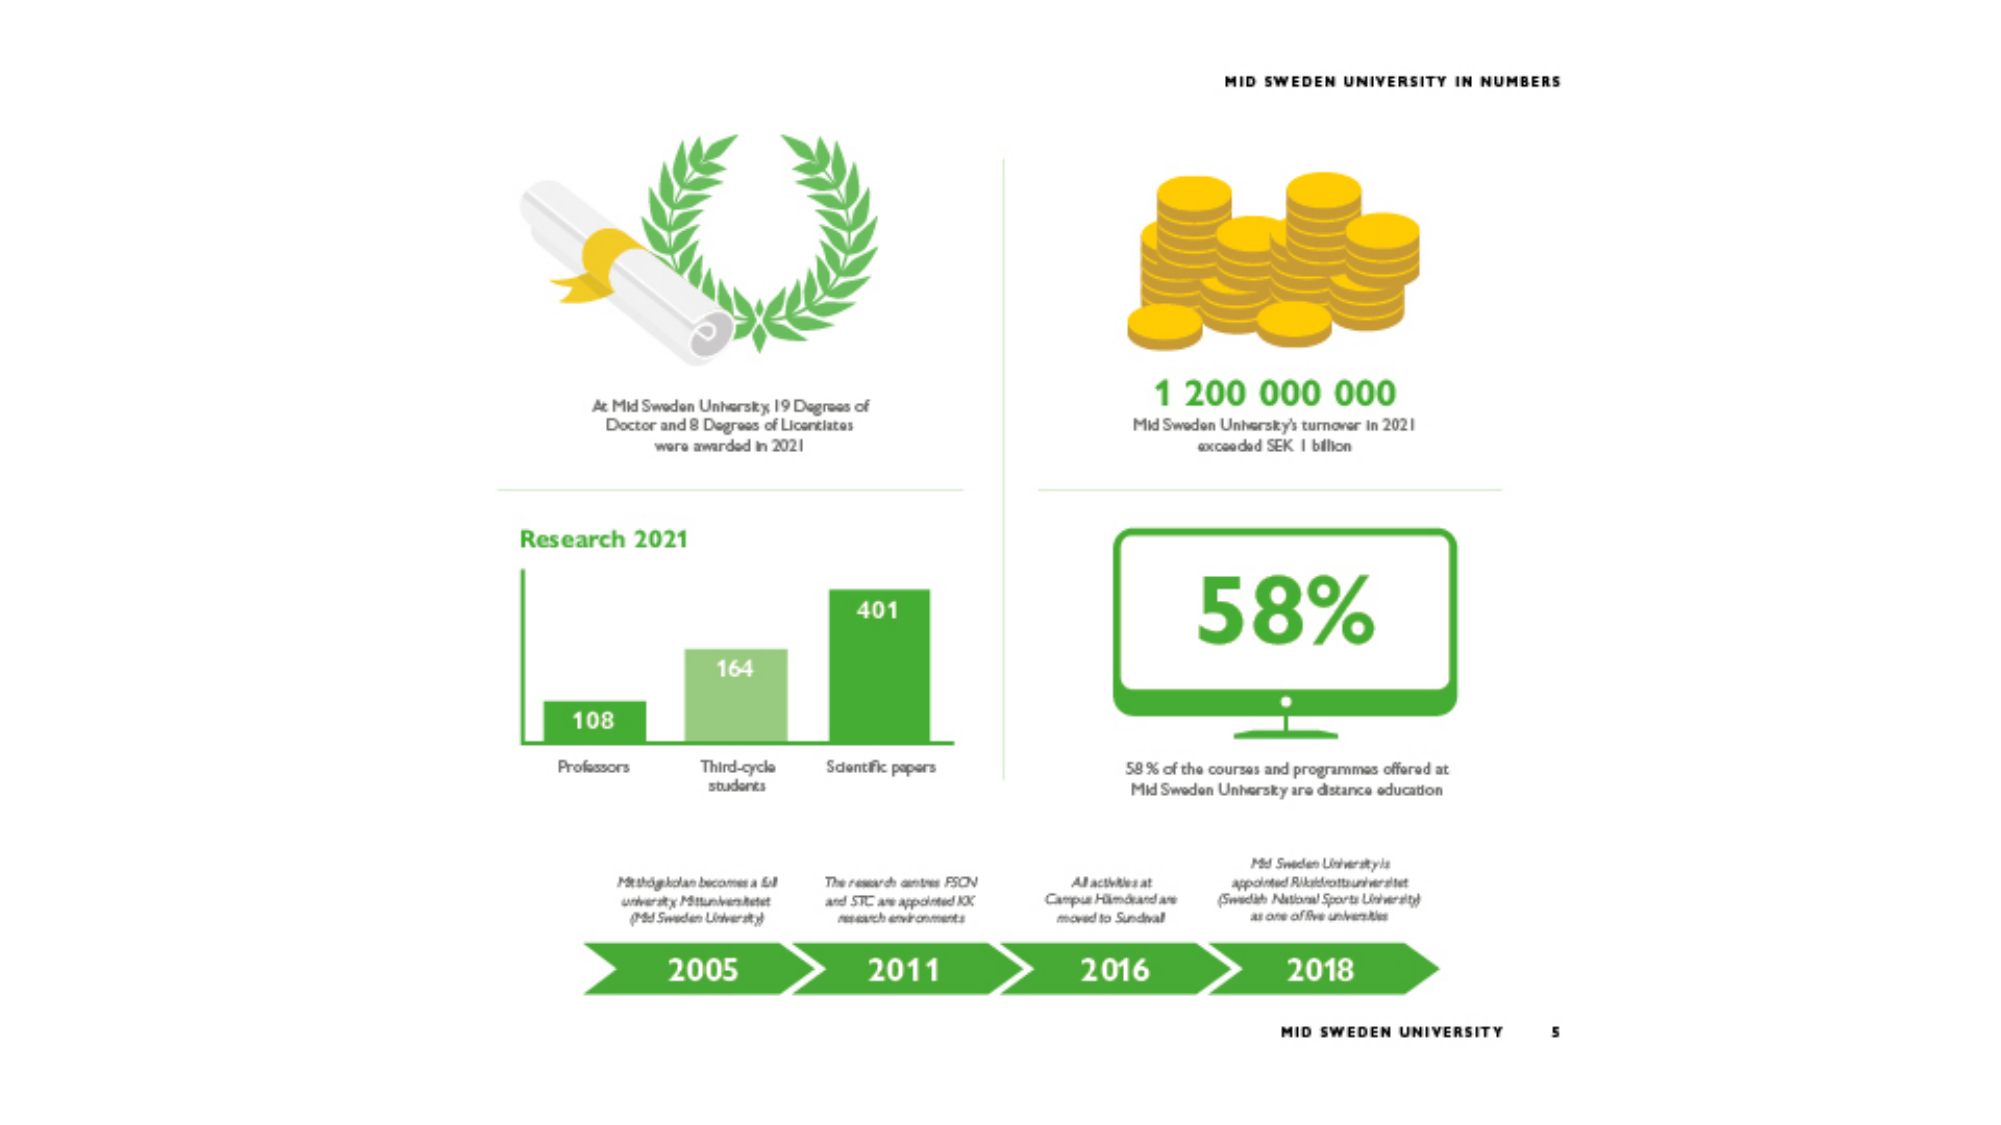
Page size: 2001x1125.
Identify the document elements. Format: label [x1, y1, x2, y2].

picture [380, 31, 1620, 1094]
